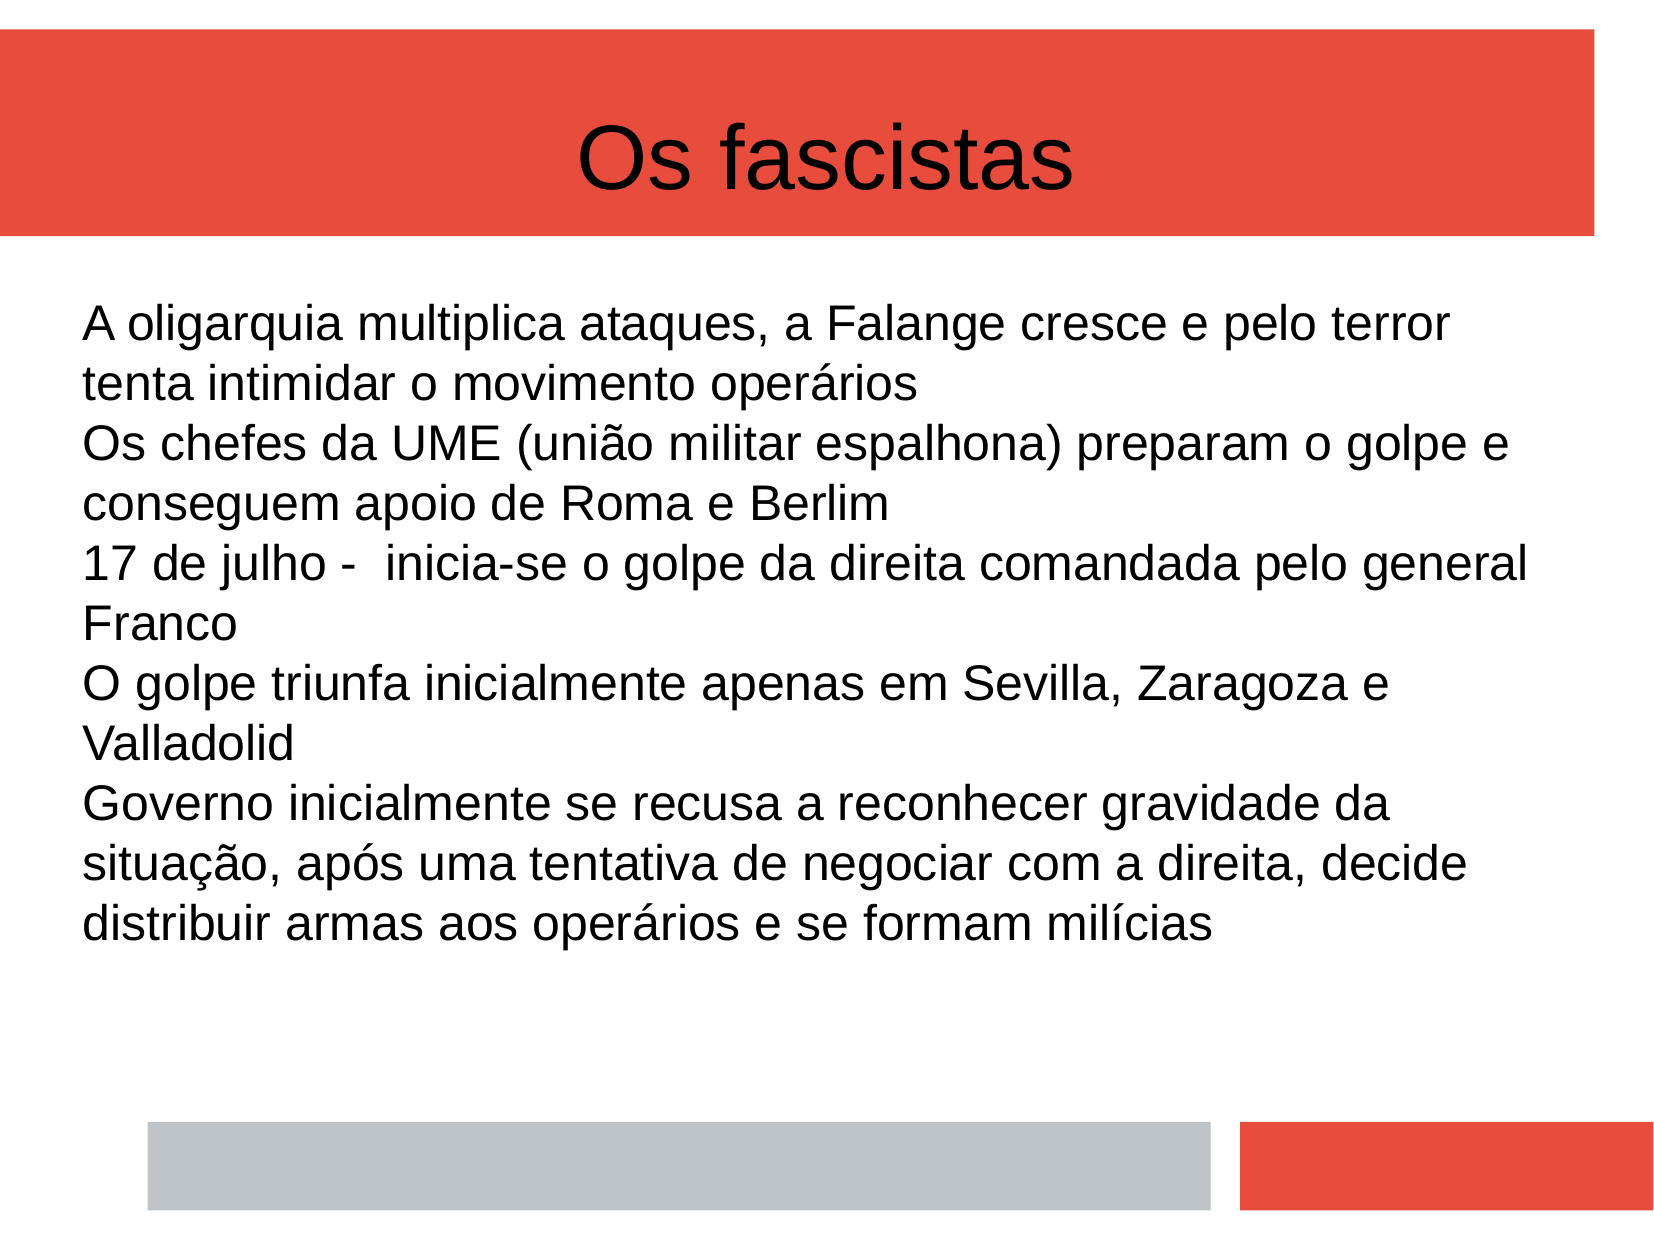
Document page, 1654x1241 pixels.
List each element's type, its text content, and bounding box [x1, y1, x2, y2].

text_box A oligarquia multiplica ataques, a Falange cresce e pelo terror tenta intimidar o movimento operários Os chefes da UME (união militar espalhona) preparam o golpe e conseguem apoio de Roma e Berlim 17 de julho - inicia-se o golpe da direita comandada pelo general Franco O golpe triunfa inicialmente apenas em Sevilla, Zaragoza e Valladolid Governo inicialmente se recusa a reconhecer gravidade da situação, após uma tentativa de negociar com a direita, decide distribuir armas aos operários e se formam milícias [82, 290, 1571, 1010]
text_box Os fascistas [82, 49, 1571, 257]
